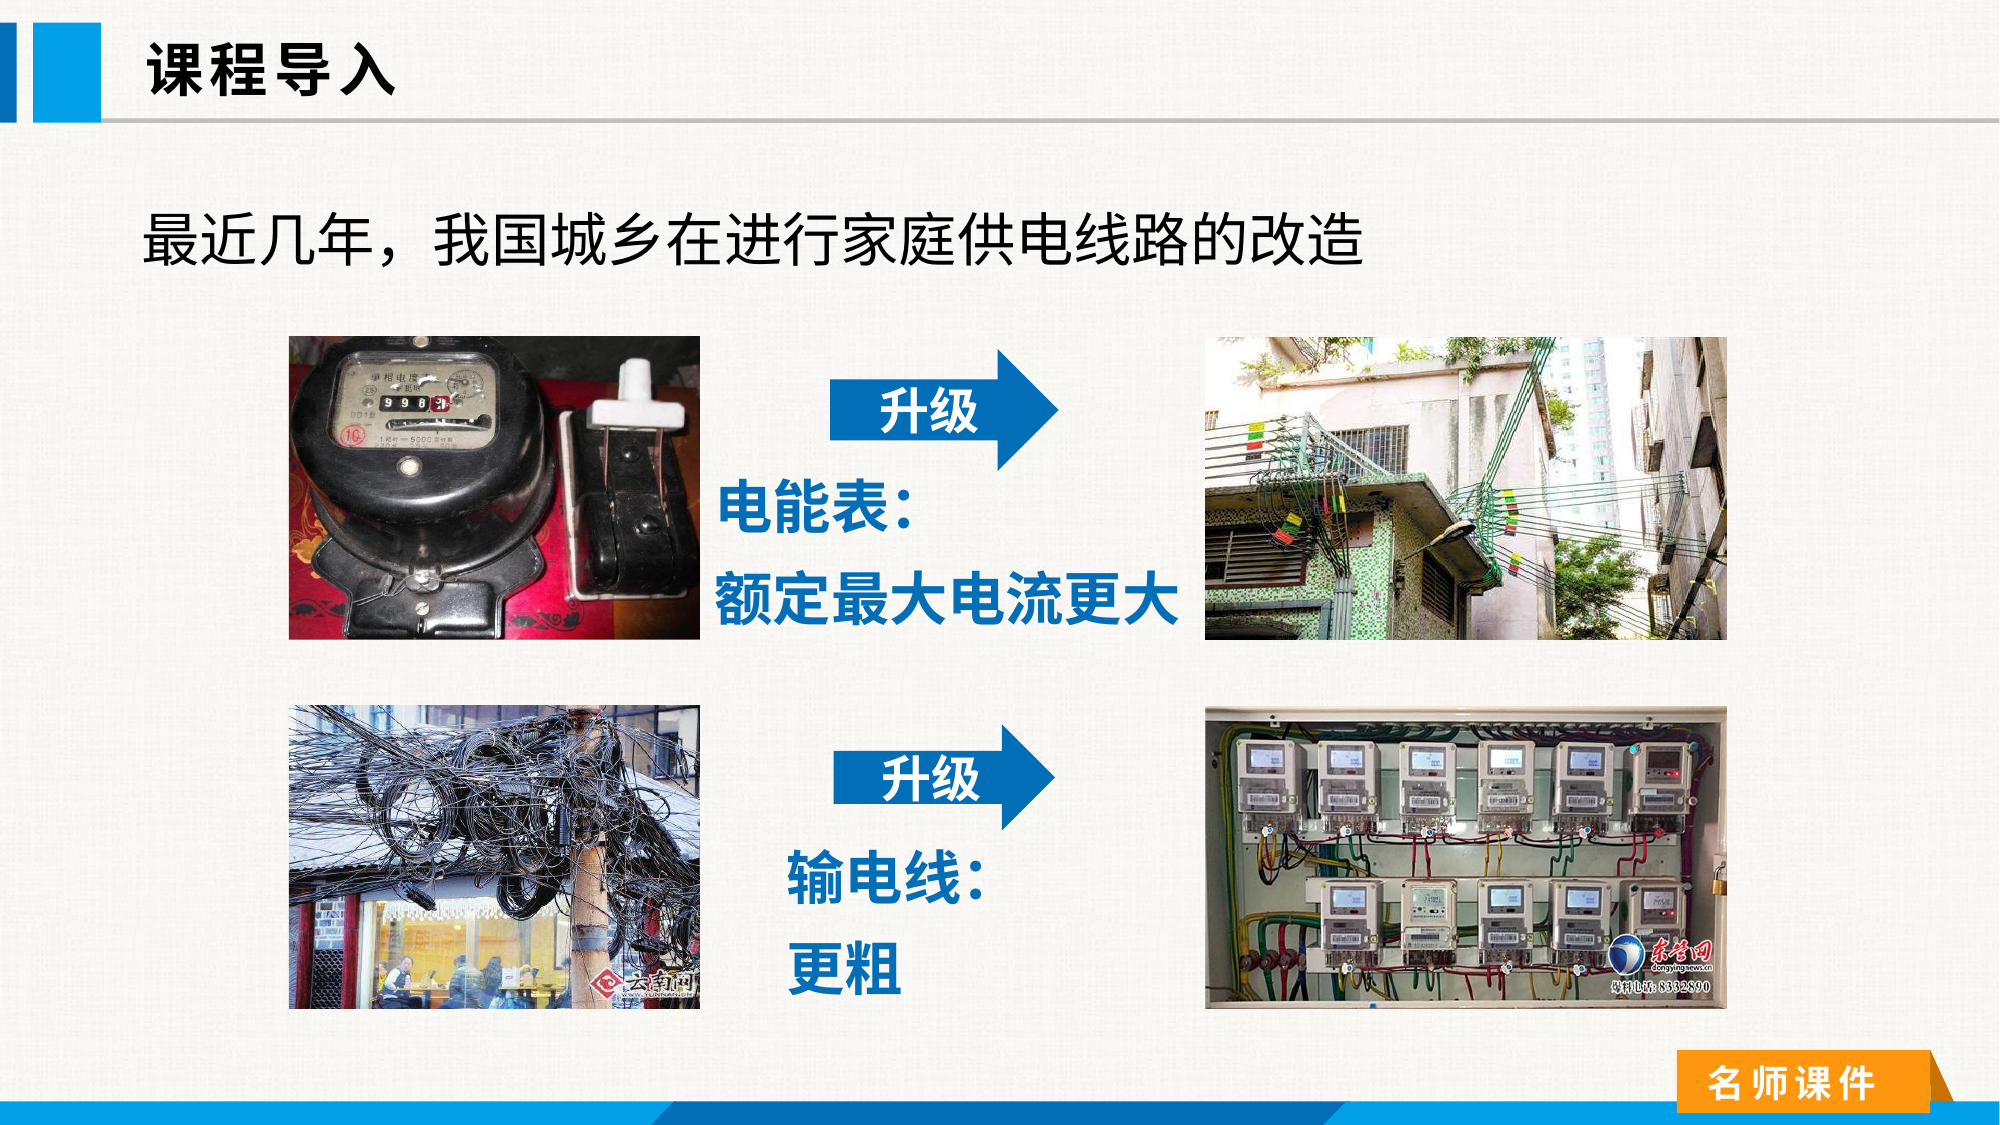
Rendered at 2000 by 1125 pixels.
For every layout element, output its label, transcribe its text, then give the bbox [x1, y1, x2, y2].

picture [1204, 337, 1727, 640]
text_box 输电线： 更粗 [772, 812, 1117, 1010]
text_box 课程导入 [130, 26, 412, 111]
text_box 升级 [832, 721, 1057, 812]
picture [288, 336, 700, 640]
text_box 电能表： 额定最大电流更大 [700, 442, 1204, 639]
text_box 升级 [829, 346, 1061, 442]
text_box 最近几年，我国城乡在进行家庭供电线路的改造 [126, 195, 1474, 281]
picture [288, 705, 700, 1009]
picture [1204, 706, 1727, 1009]
